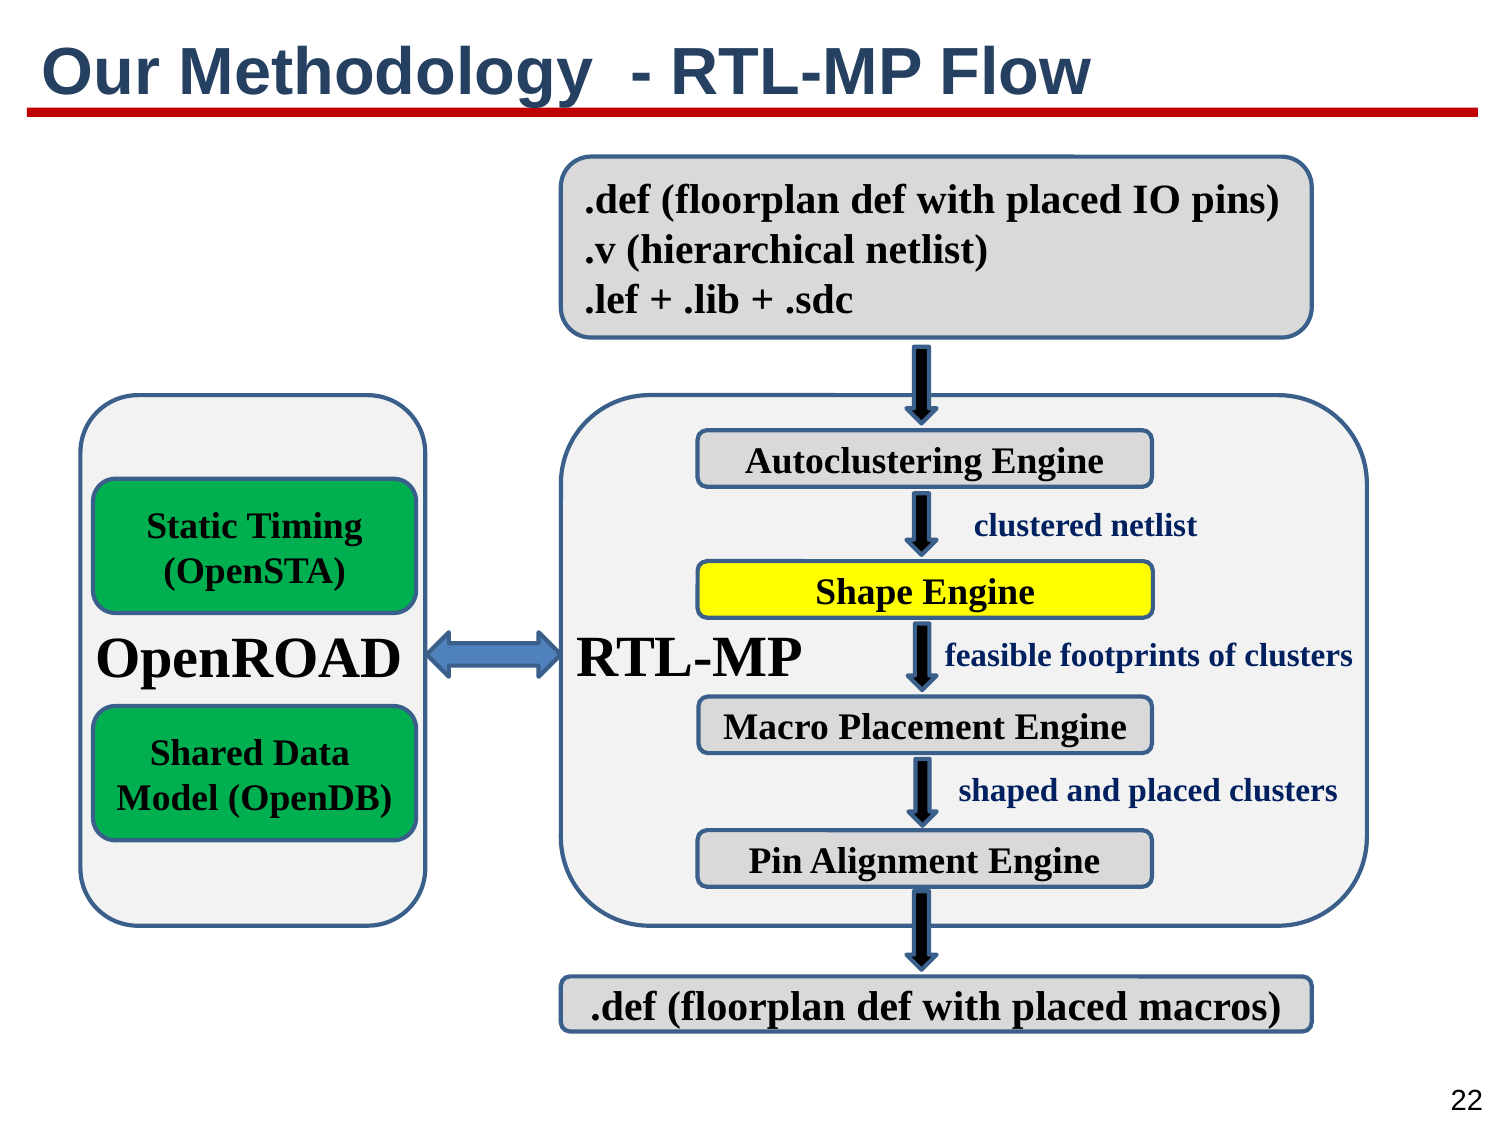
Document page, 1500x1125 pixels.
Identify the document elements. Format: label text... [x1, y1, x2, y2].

text_box Autoclustering Engine [695, 428, 1155, 489]
text_box feasible footprints of clusters [929, 625, 1404, 681]
text_box Pin Alignment Engine [695, 828, 1155, 889]
text_box [426, 630, 563, 679]
title Our Methodology - RTL-MP Flow [26, 23, 1479, 122]
text_box [78, 393, 428, 928]
text_box Shared Data Model (OpenDB) [90, 703, 419, 843]
text_box RTL-MP [561, 610, 855, 696]
text_box shaped and placed clusters [943, 760, 1398, 816]
text_box Shape Engine [695, 558, 1155, 620]
text_box OpenROAD [80, 611, 426, 697]
text_box Static Timing (OpenSTA) [90, 476, 419, 611]
text_box [906, 756, 939, 828]
text_box [904, 344, 939, 426]
text_box [904, 491, 939, 557]
text_box [905, 621, 935, 693]
text_box clustered netlist [959, 495, 1213, 551]
text_box .def (floorplan def with placed macros) [558, 974, 1314, 1034]
text_box Macro Placement Engine [696, 694, 1155, 756]
text_box [904, 889, 939, 972]
list [27, 137, 1478, 1086]
text_box [558, 392, 1369, 928]
text_box .def (floorplan def with placed IO pins) .v (hierarchical netlist) .lef + .lib + .sdc [558, 154, 1314, 340]
